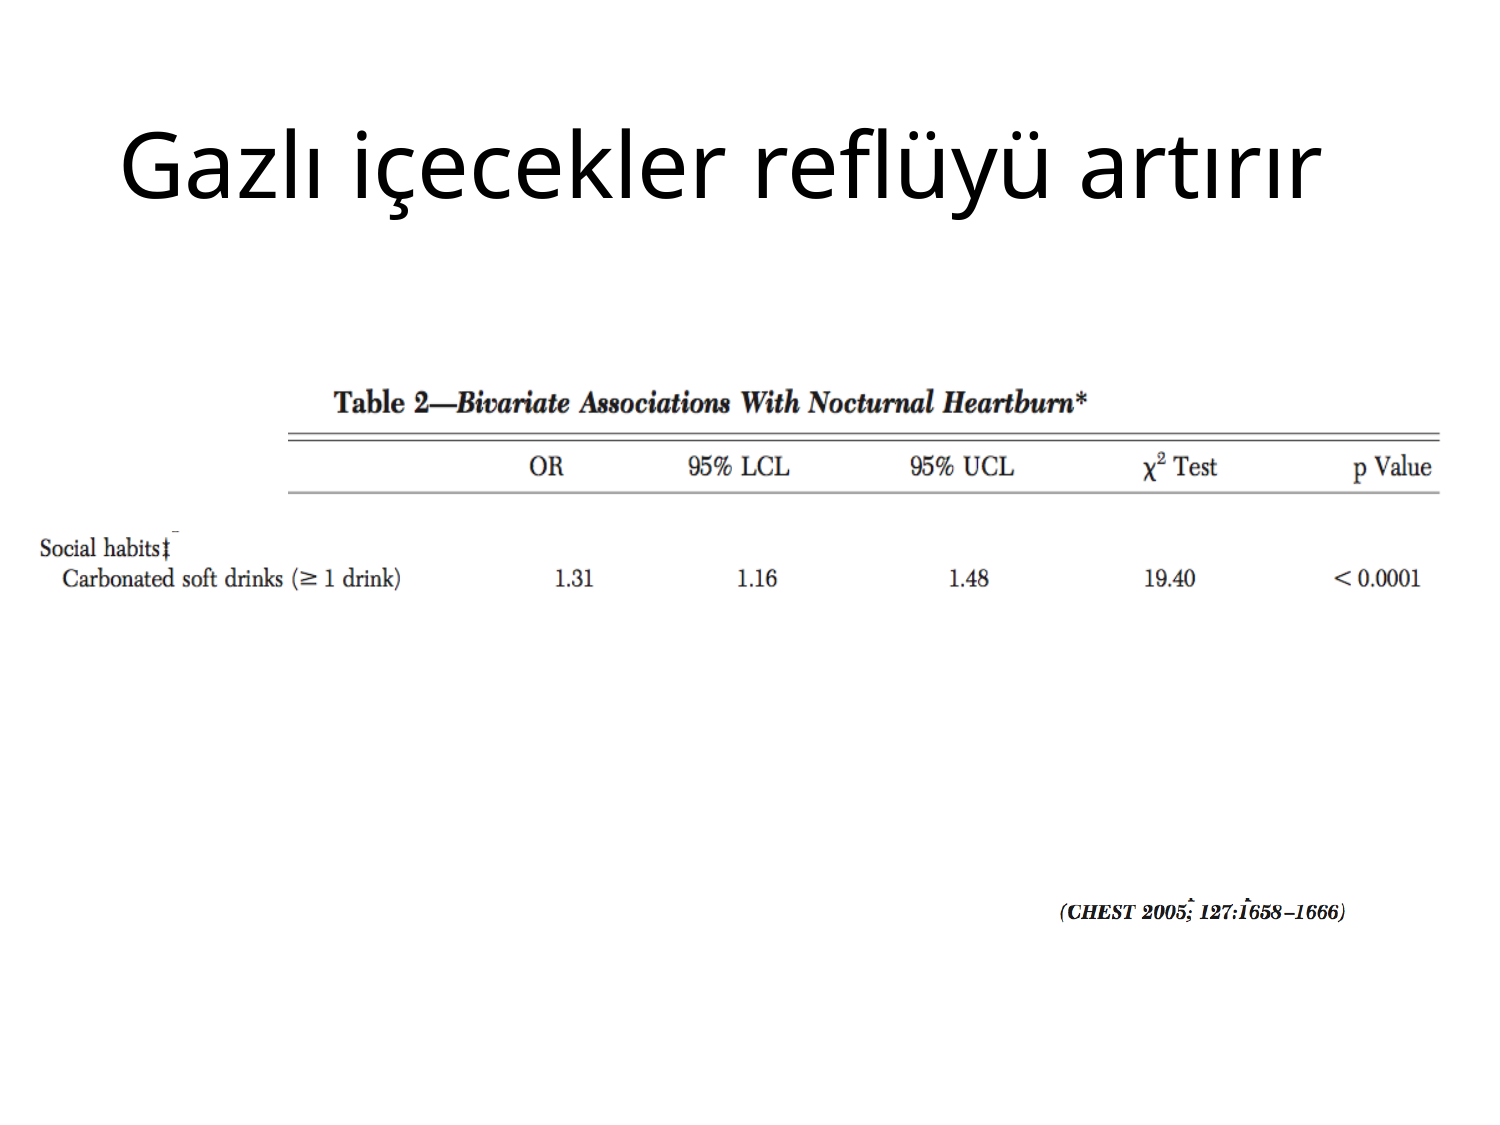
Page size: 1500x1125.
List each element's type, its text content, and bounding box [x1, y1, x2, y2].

title Gazlı içecekler reflüyü artırır [103, 59, 288, 278]
picture [33, 531, 1450, 593]
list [288, 44, 1472, 788]
picture [1049, 898, 1356, 929]
